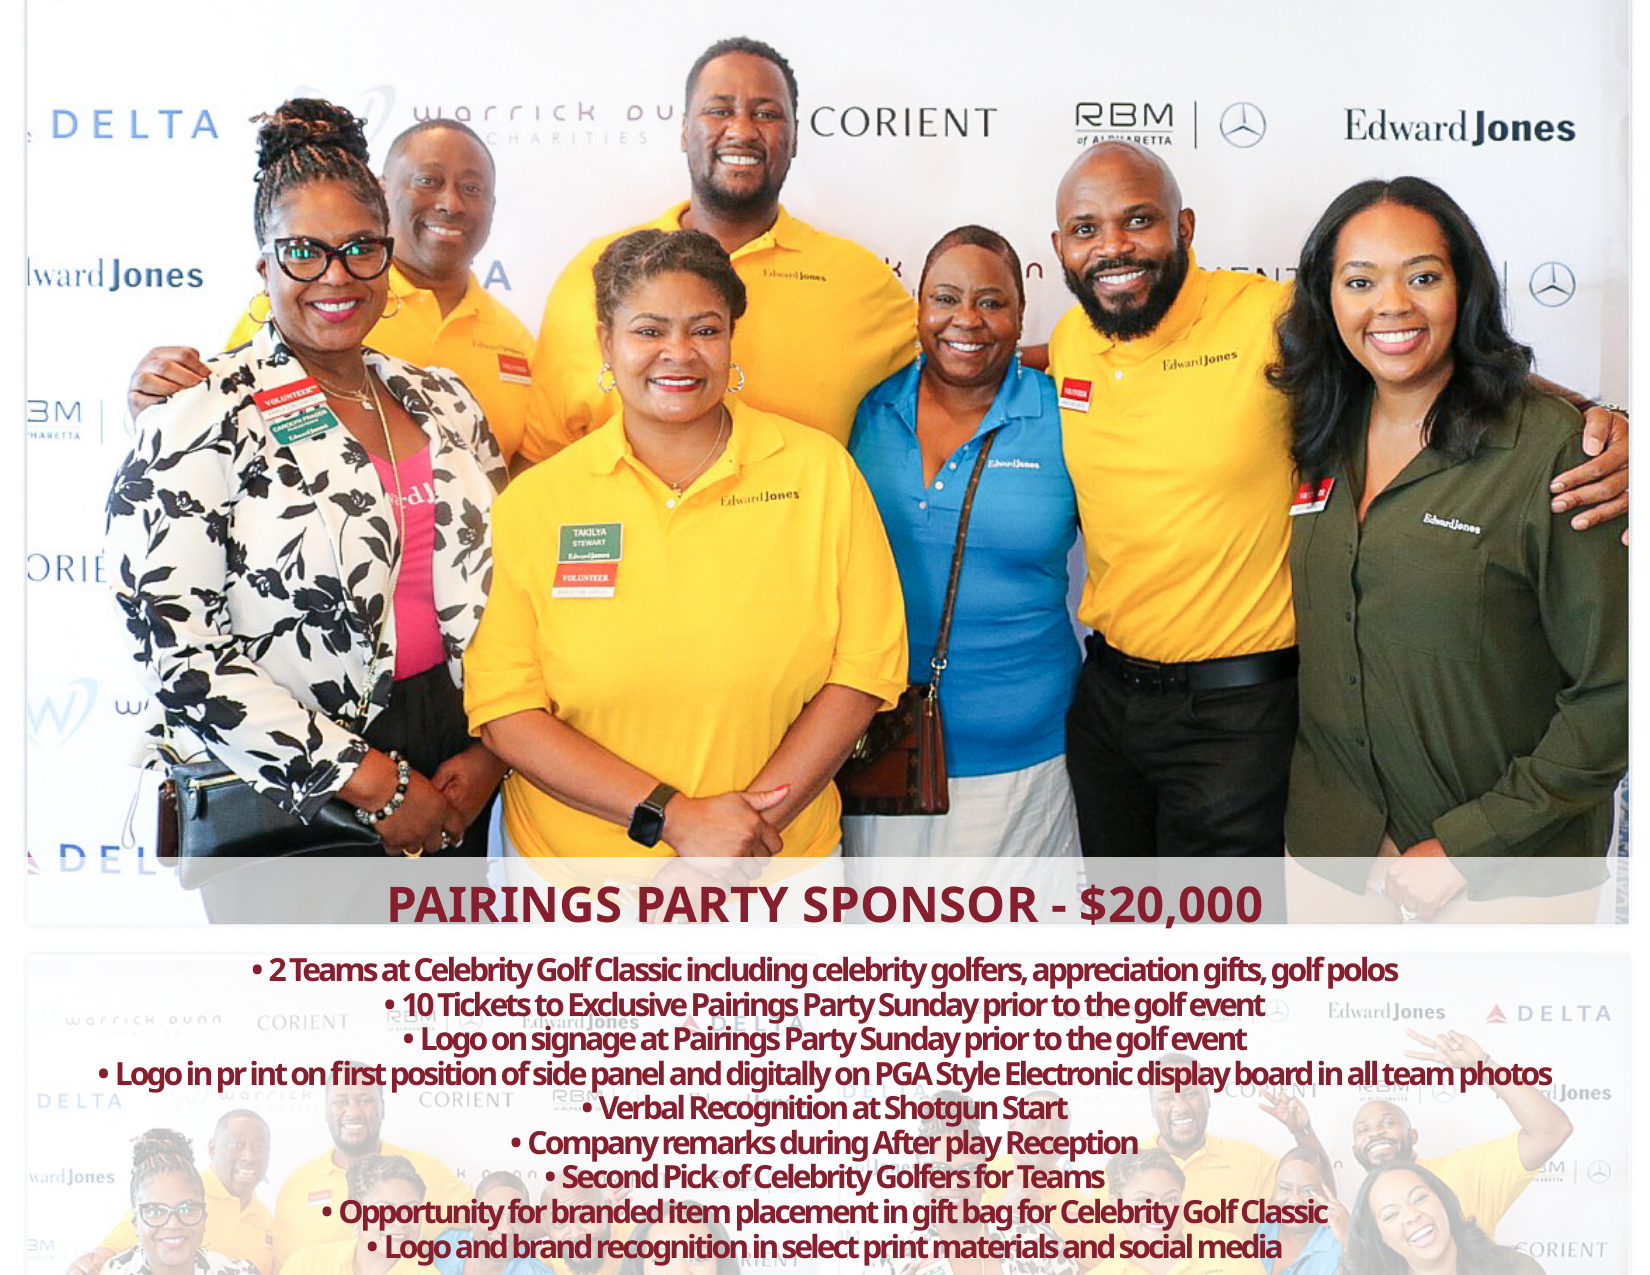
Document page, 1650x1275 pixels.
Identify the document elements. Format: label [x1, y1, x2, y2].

text_box [0, 0, 1650, 855]
text_box [0, 856, 1650, 1275]
